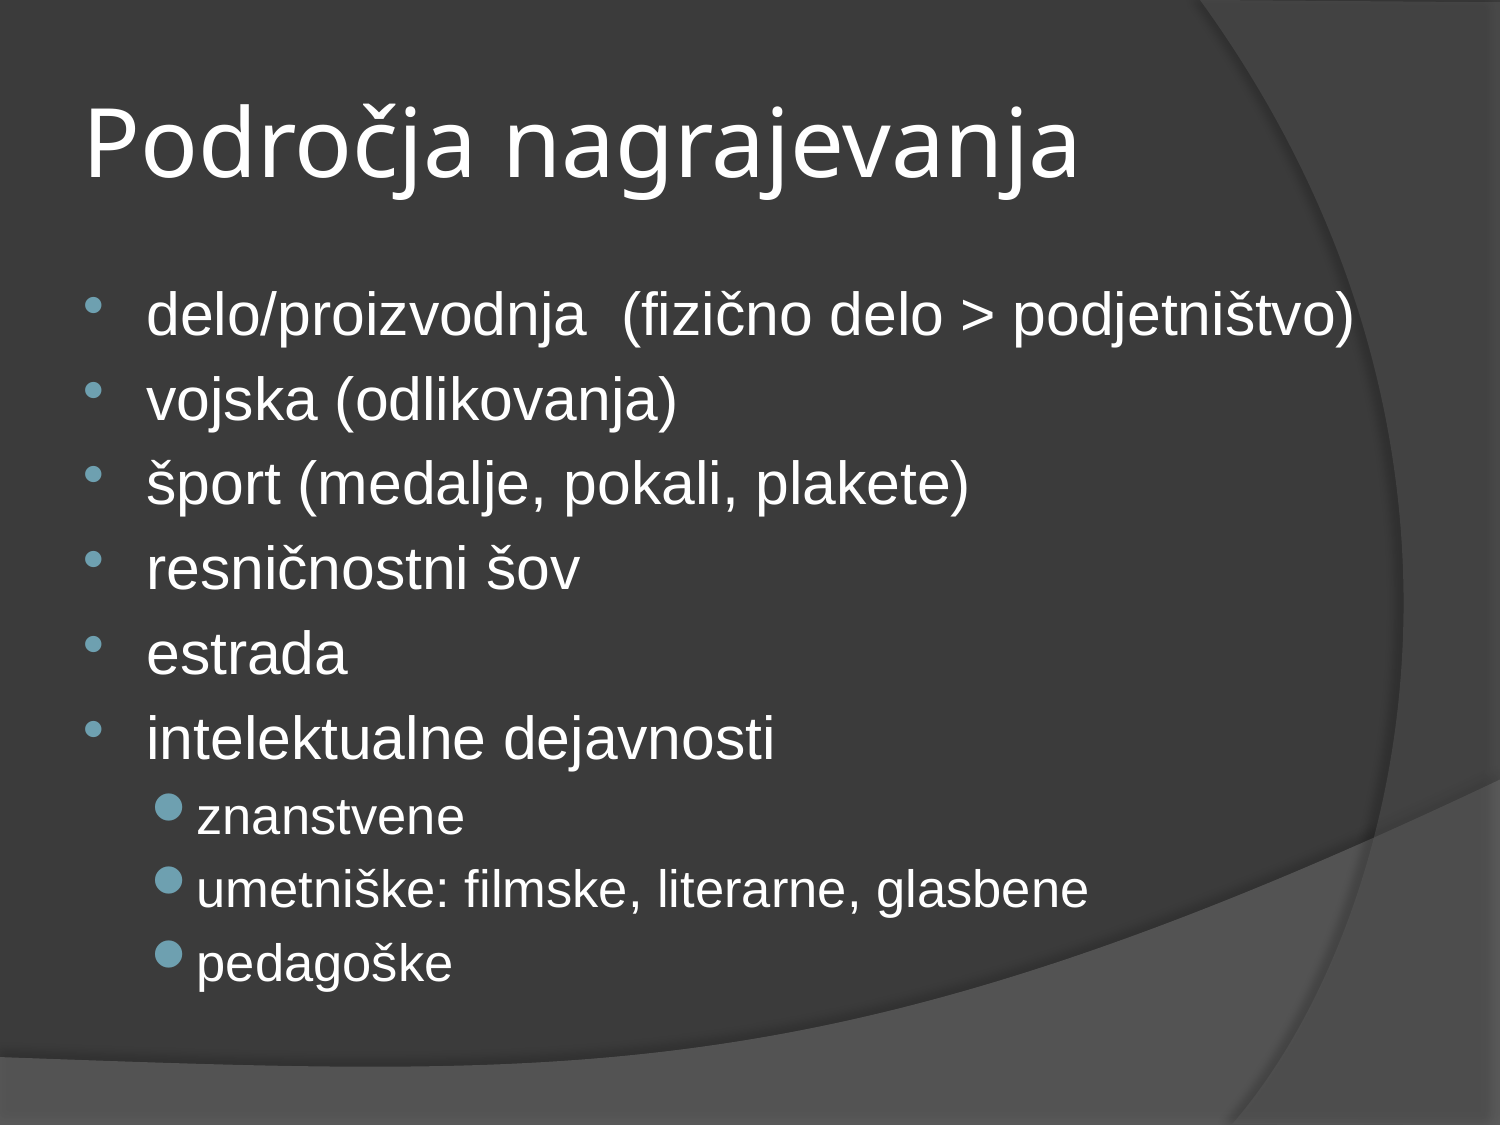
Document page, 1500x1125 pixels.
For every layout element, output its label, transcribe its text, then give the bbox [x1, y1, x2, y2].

title Področja nagrajevanja [75, 45, 1300, 233]
list delo/proizvodnja (fizično delo > podjetništvo) vojska (odlikovanja) šport (medalje, pokali, plakete) resničnostni šov estrada intelektualne dejavnosti znanstvene umetniške: filmske, literarne, glasbene pedagoške [64, 267, 1412, 1010]
